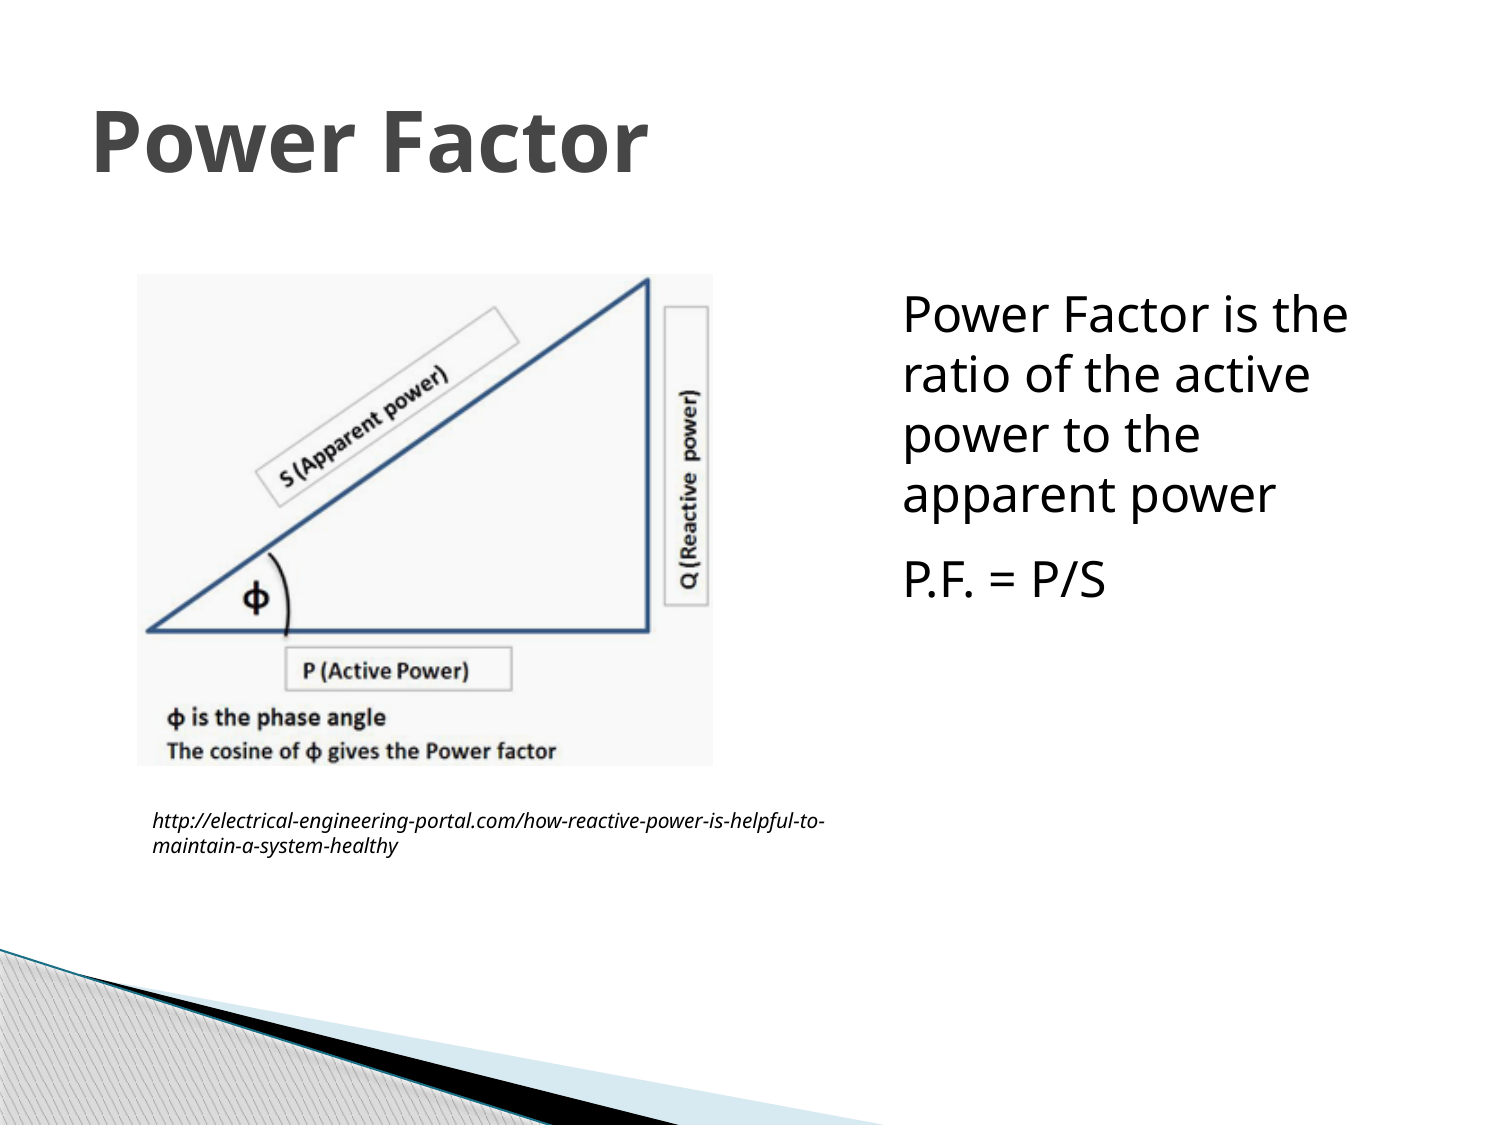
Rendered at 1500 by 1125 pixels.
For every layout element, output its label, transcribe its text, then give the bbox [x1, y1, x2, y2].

text_box Power Factor is the ratio of the active power to the apparent power P.F. = P/S [887, 275, 1438, 675]
title Power Factor [75, 45, 1425, 233]
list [137, 274, 713, 766]
text_box http://electrical-engineering-portal.com/how-reactive-power-is-helpful-to-maintain-a-system-healthy [137, 799, 863, 910]
